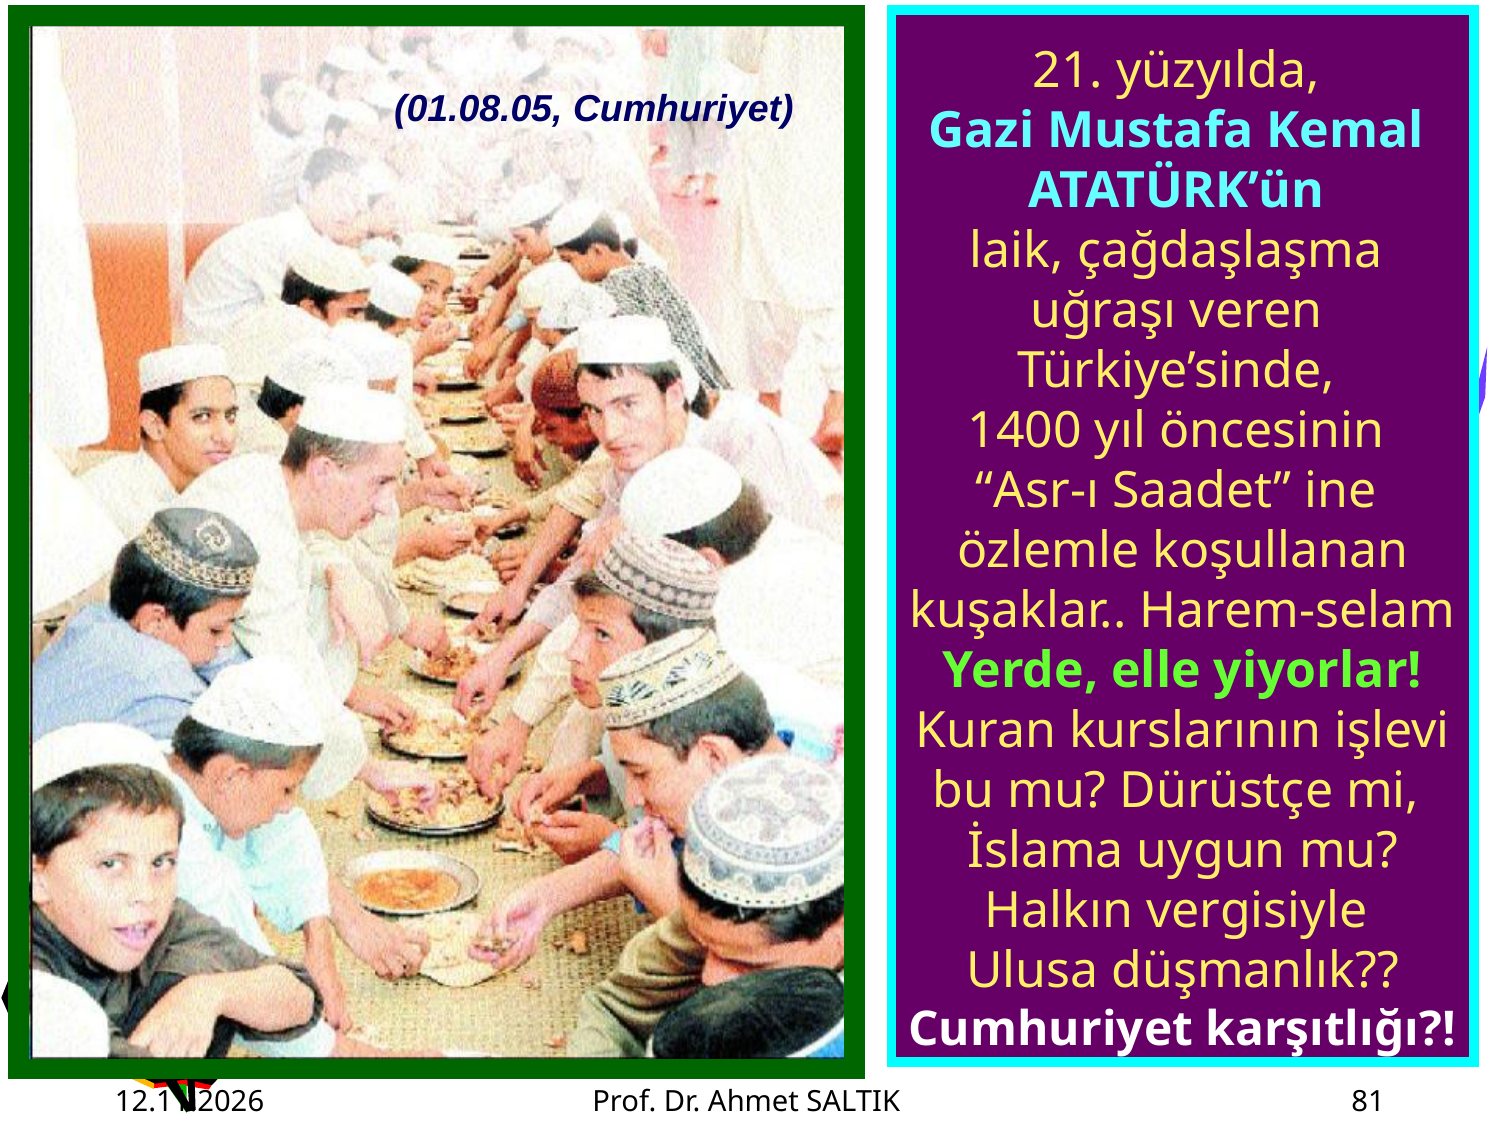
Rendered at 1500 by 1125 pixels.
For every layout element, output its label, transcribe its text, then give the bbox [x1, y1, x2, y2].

footer Prof. Dr. Ahmet SALTIK [512, 1074, 988, 1125]
slide_number 81 [1074, 1074, 1401, 1125]
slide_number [1474, 383, 1480, 428]
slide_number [99, 1074, 426, 1125]
picture [28, 25, 845, 1059]
text_box 21. yüzyılda, Gazi Mustafa Kemal ATATÜRK’ün laik, çağdaşlaşma uğraşı veren Türkiye’sinde, 1400 yıl öncesinin “Asr-ı Saadet” ine özlemle koşullanan kuşaklar.. Harem-selam Yerde, elle yiyorlar! Kuran kurslarının işlevi bu mu? Dürüstçe mi, İslama uygun mu? Halkın vergisiyle Ulusa düşmanlık?? Cumhuriyet karşıtlığı?! [891, 10, 1474, 1063]
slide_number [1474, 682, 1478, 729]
